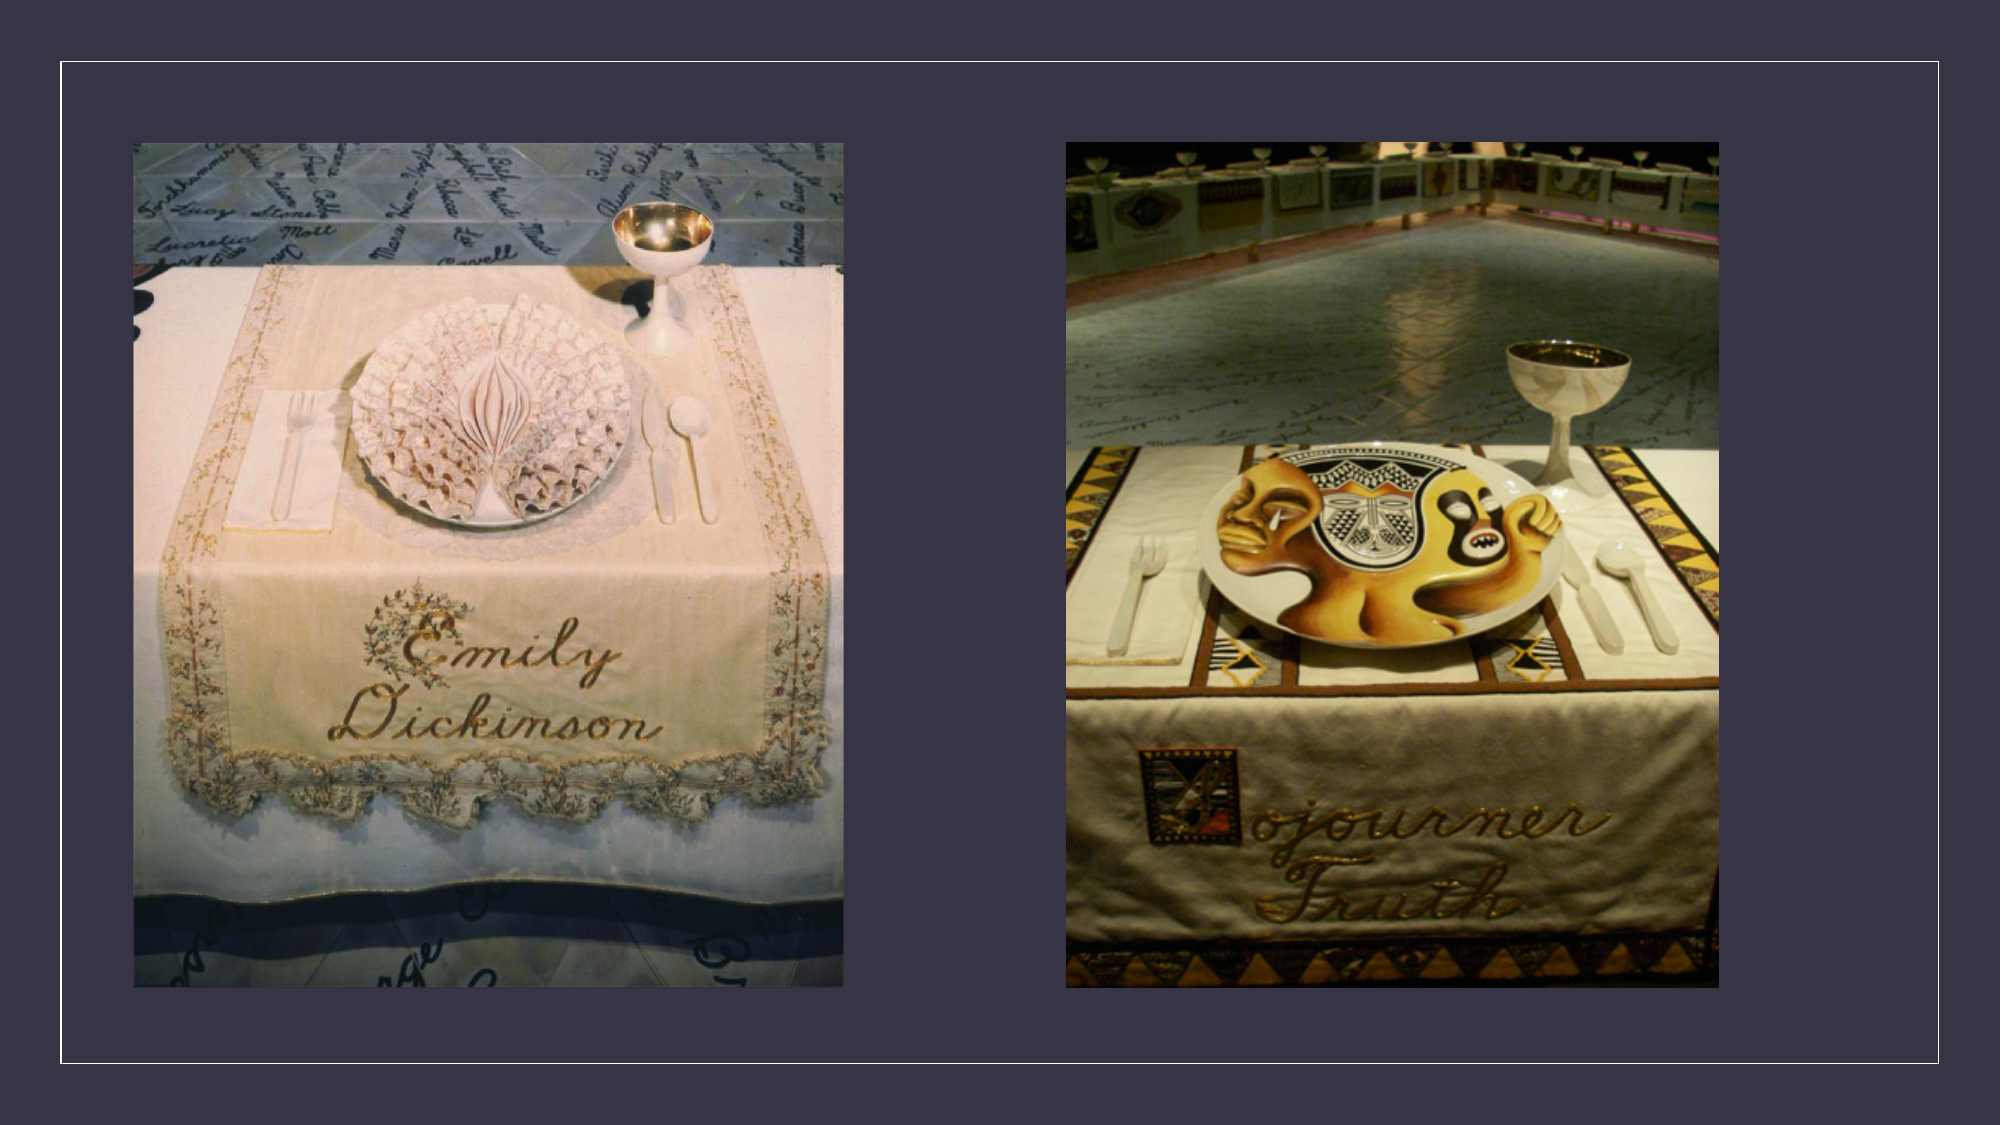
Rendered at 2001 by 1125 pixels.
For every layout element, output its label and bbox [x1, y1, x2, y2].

list [132, 142, 844, 988]
picture [1066, 142, 1719, 988]
